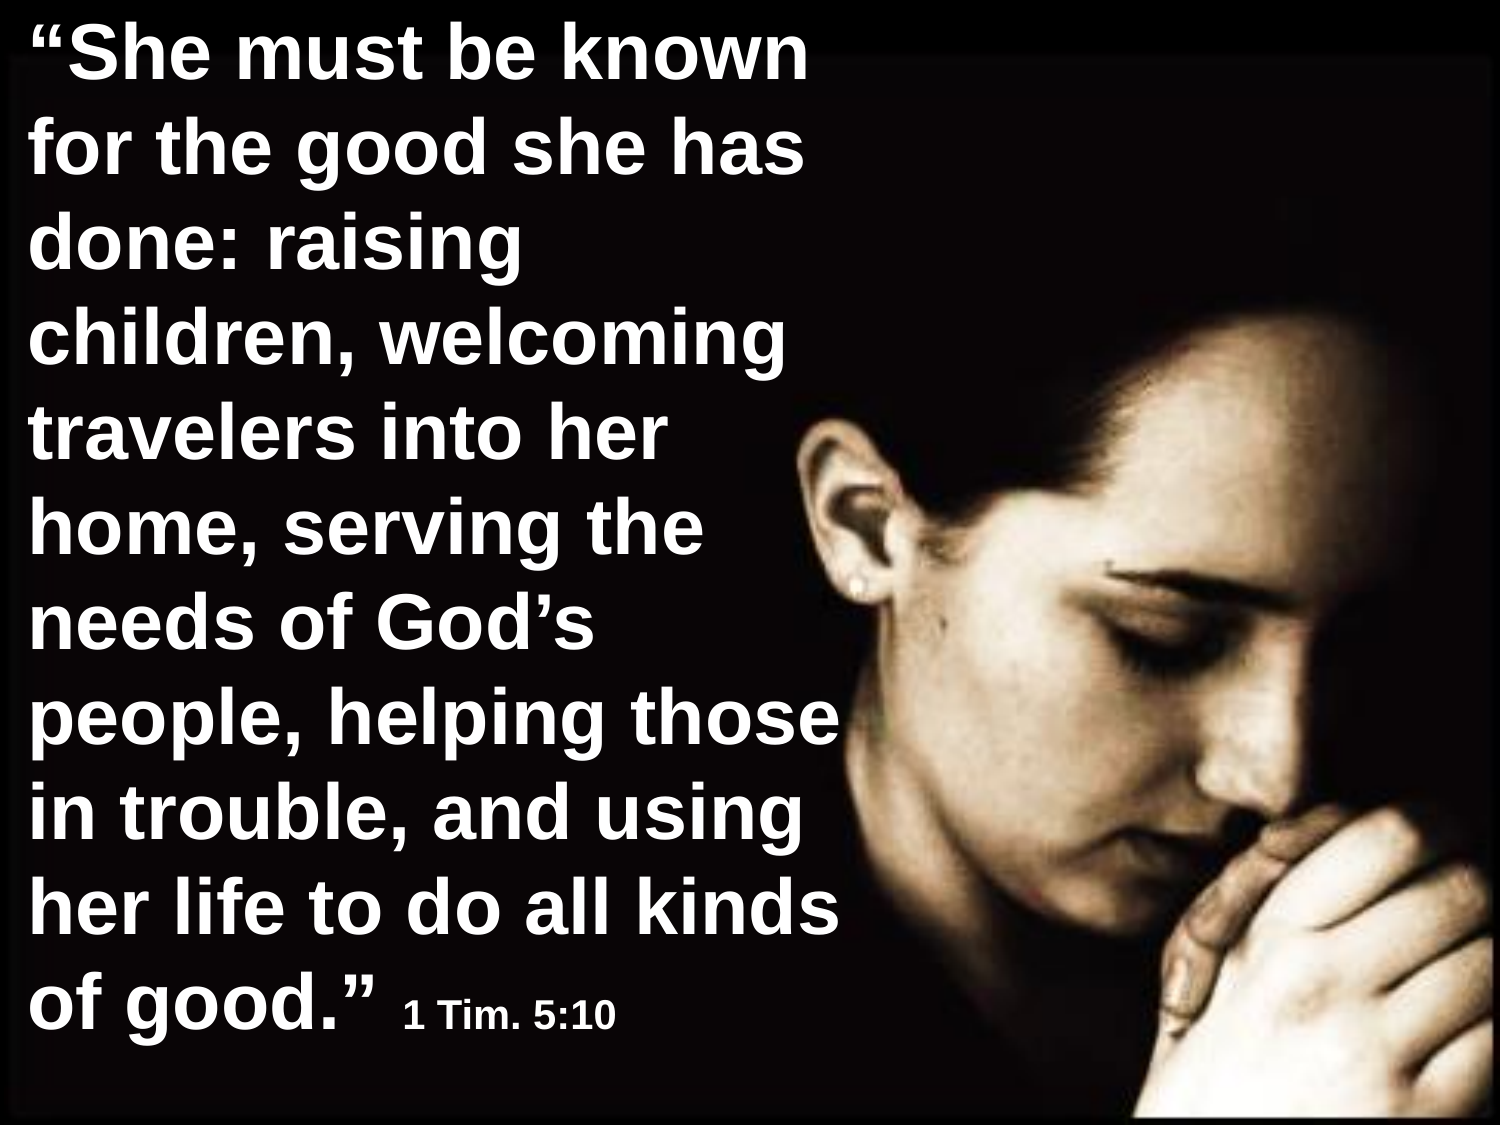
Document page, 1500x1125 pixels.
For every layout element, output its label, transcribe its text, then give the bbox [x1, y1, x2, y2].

picture [4, 49, 1500, 1125]
list “She must be known for the good she has done: raising children, welcoming travelers into her home, serving the needs of God’s people, helping those in trouble, and using her life to do all kinds of good.” 1 Tim. 5:10 [12, 0, 863, 48]
